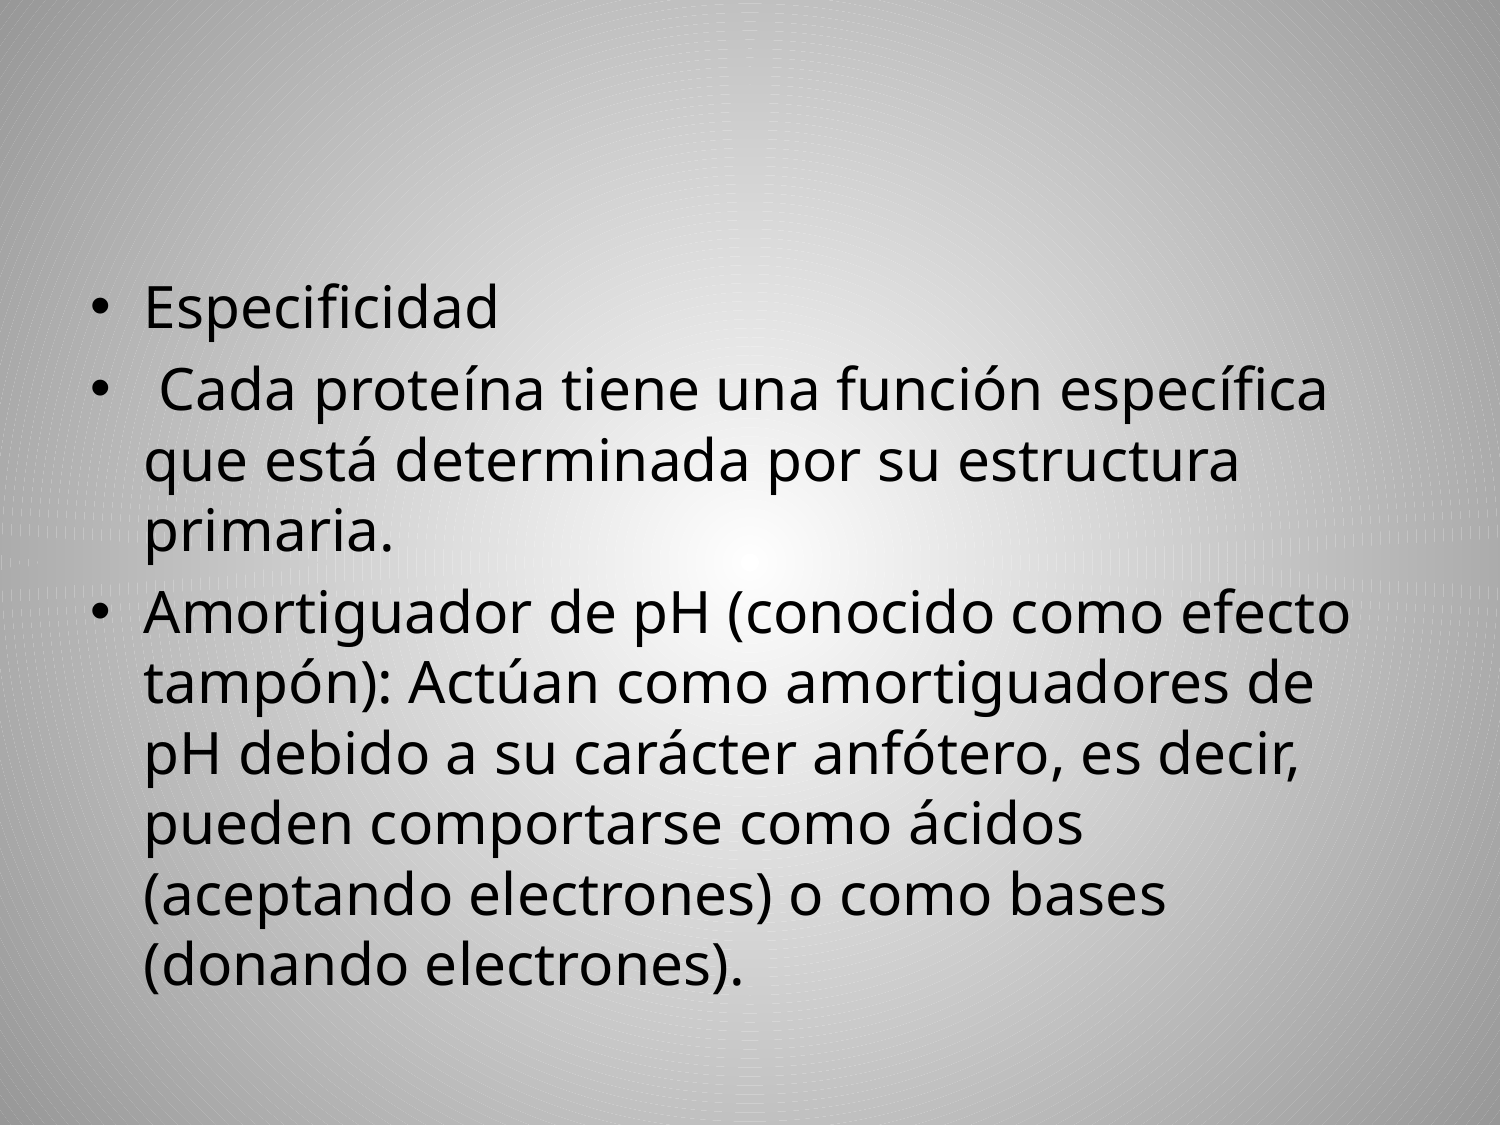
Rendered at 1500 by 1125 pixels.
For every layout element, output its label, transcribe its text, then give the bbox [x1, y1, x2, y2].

list Especificidad Cada proteína tiene una función específica que está determinada por su estructura primaria. Amortiguador de pH (conocido como efecto tampón): Actúan como amortiguadores de pH debido a su carácter anfótero, es decir, pueden comportarse como ácidos (aceptando electrones) o como bases (donando electrones). [75, 262, 1425, 1005]
